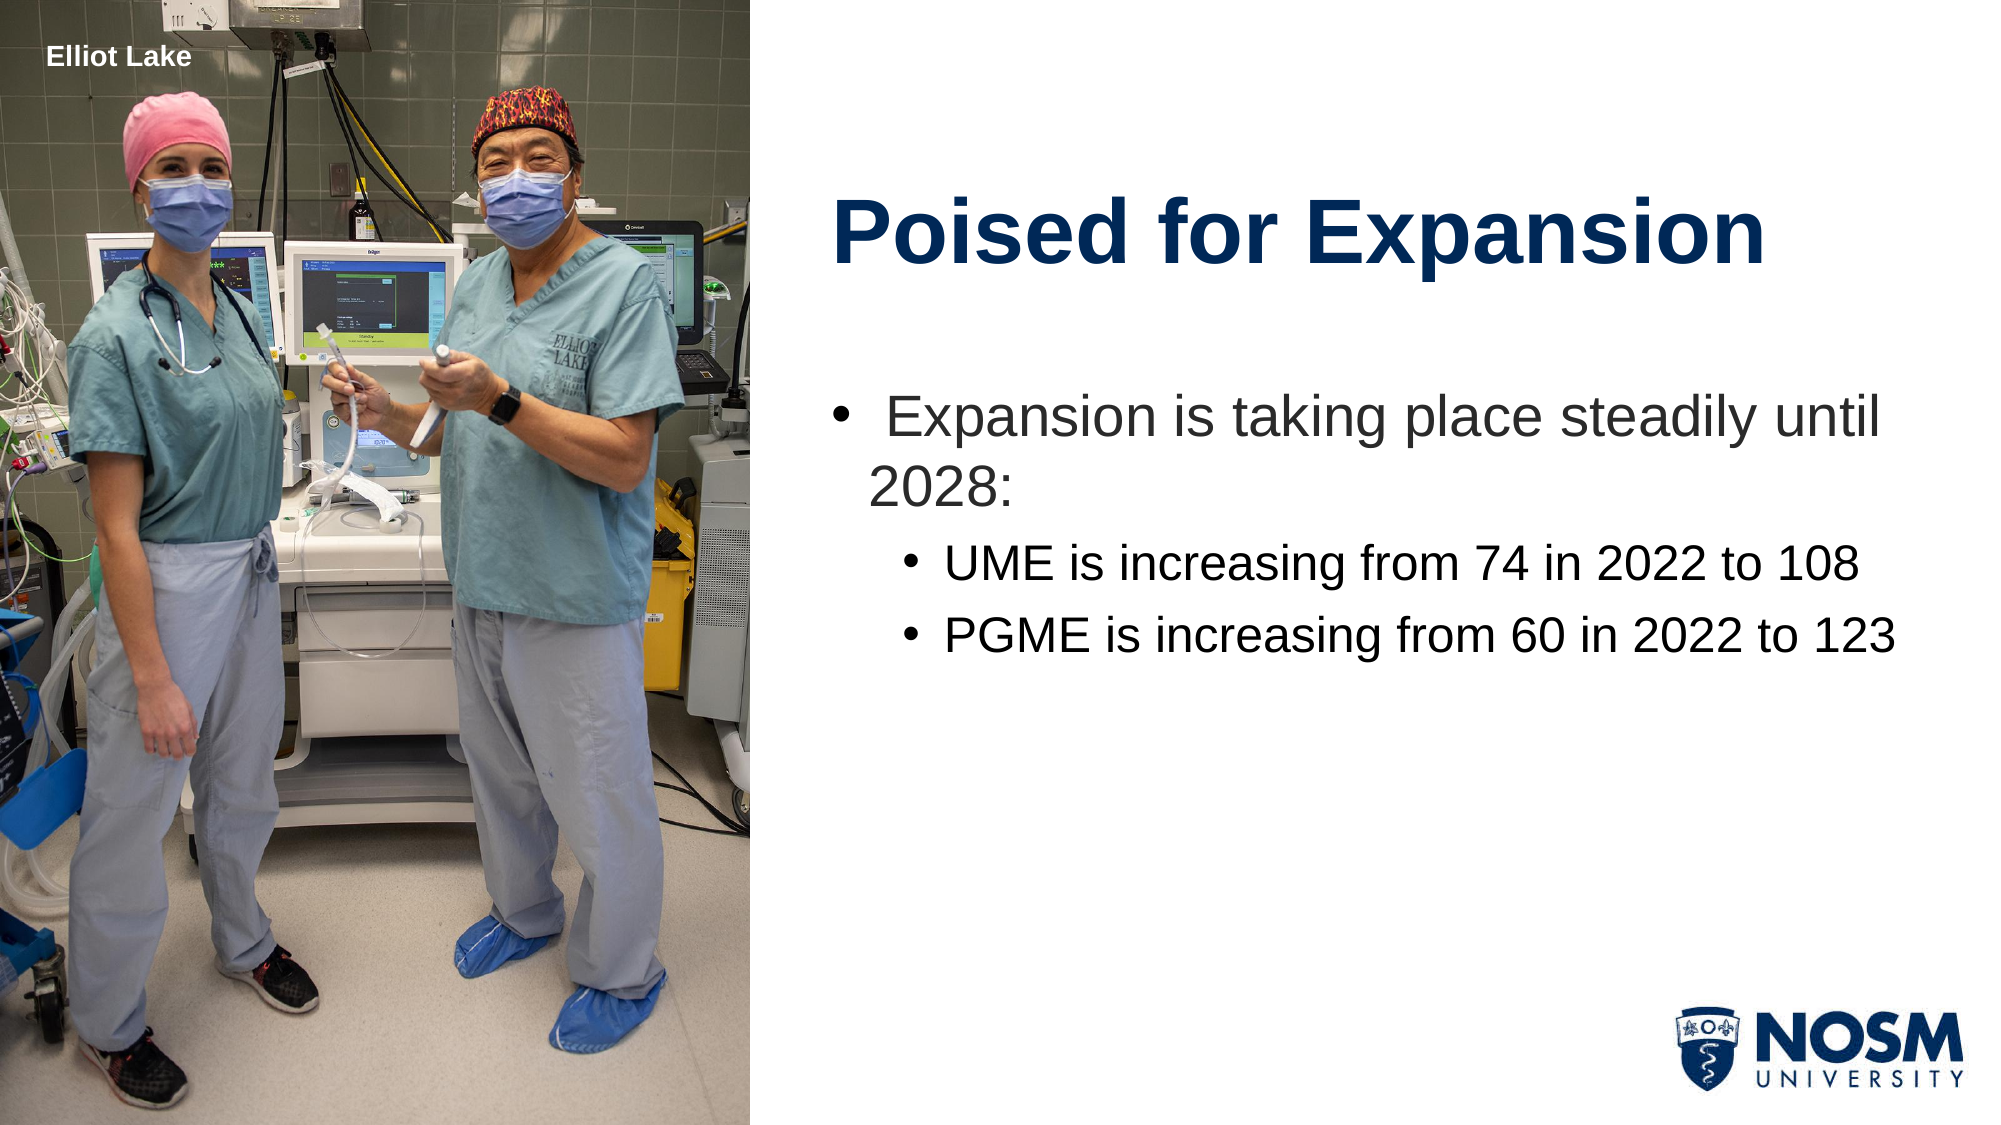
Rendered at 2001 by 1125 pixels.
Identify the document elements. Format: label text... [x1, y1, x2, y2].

list Expansion is taking place steadily until 2028: UME is increasing from 74 in 2022 to 108 PGME is increasing from 60 in 2022 to 123 [816, 298, 1919, 1010]
title Poised for Expansion [816, 99, 1895, 298]
picture [0, 0, 2001, 1125]
